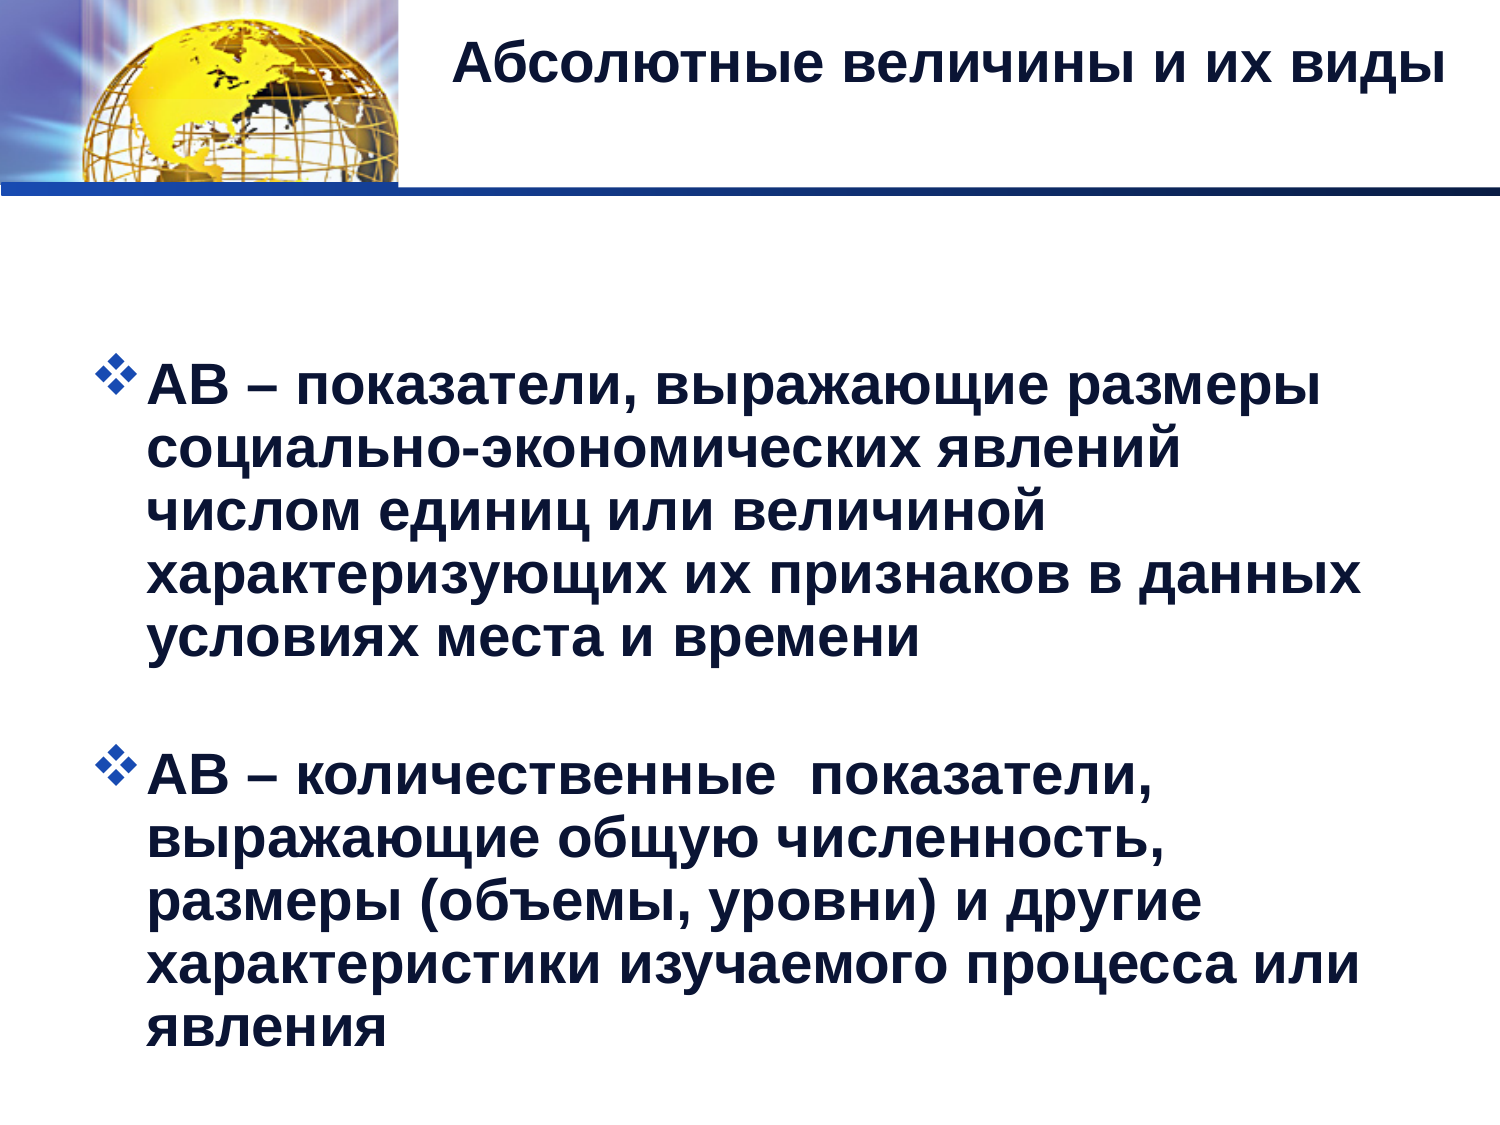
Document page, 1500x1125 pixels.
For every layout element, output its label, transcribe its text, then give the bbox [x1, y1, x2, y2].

list АВ – показатели, выражающие размеры социально-экономических явлений числом единиц или величиной характеризующих их признаков в данных условиях места и времени АВ – количественные показатели, выражающие общую численность, размеры (объемы, уровни) и другие характеристики изучаемого процесса или явления [74, 199, 1426, 1038]
text_box [298, 99, 398, 183]
title Абсолютные величины и их виды [398, 0, 1500, 188]
picture [0, 0, 398, 185]
